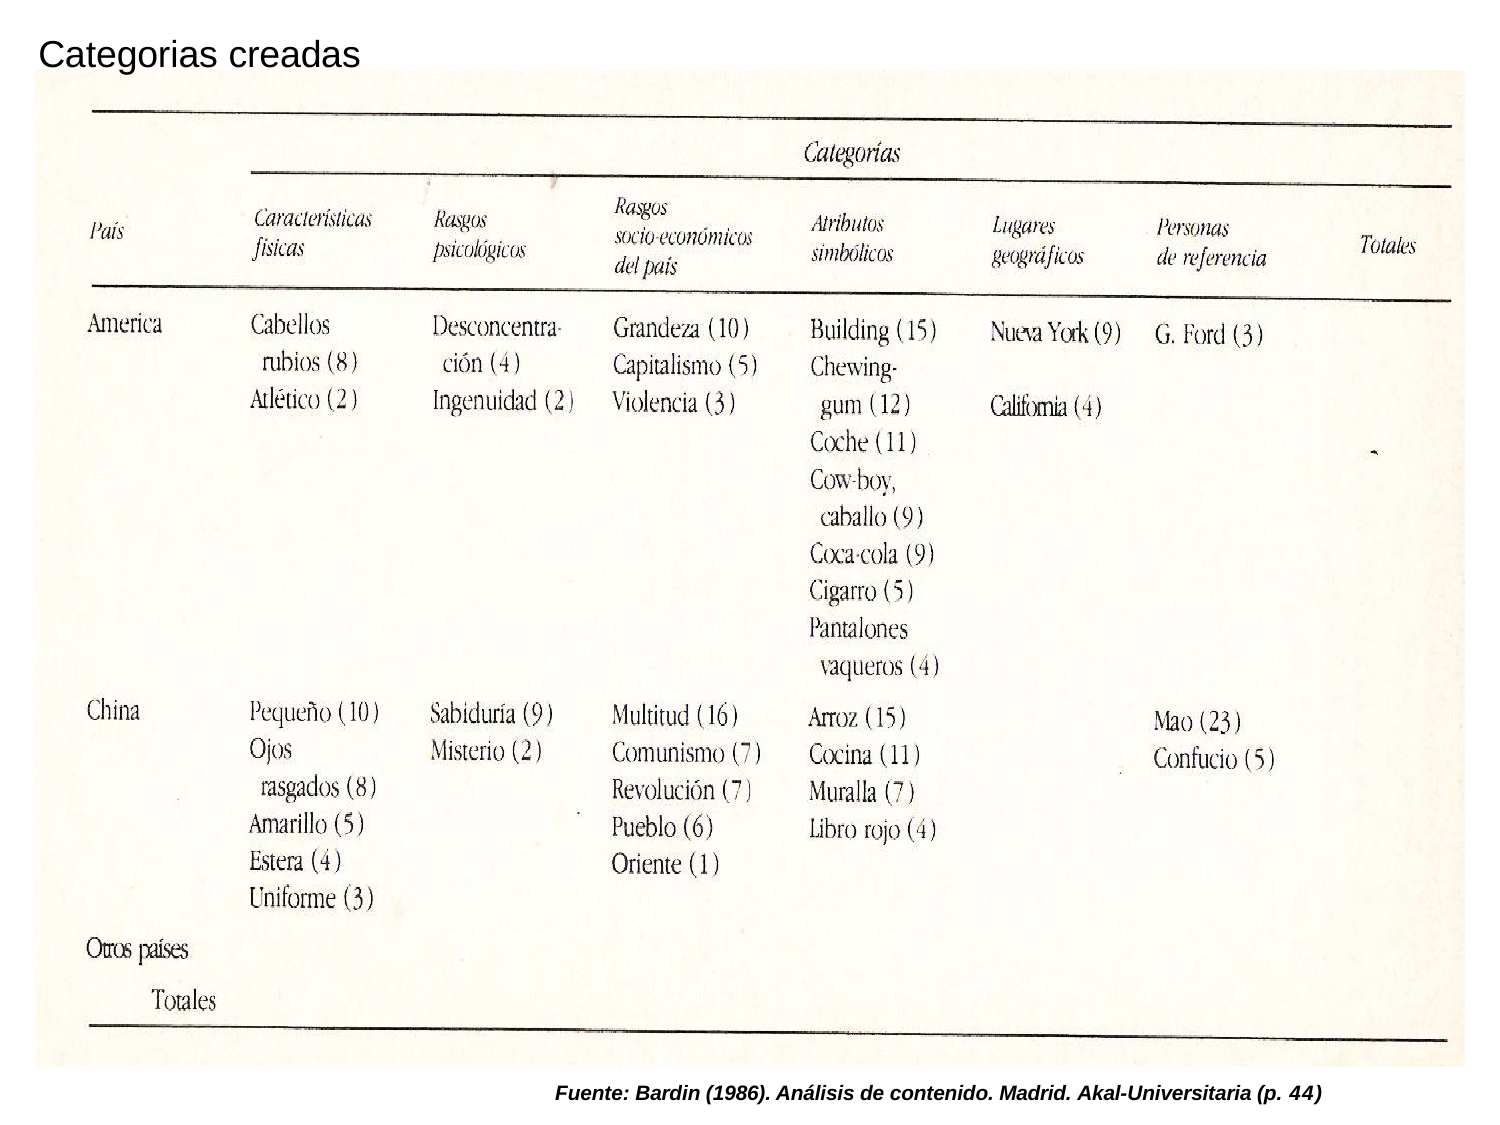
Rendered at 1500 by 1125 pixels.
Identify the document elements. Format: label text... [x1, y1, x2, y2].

text_box Categorias creadas [36, 27, 463, 75]
text_box [35, 70, 1465, 1067]
text_box Fuente: Bardin (1986). Análisis de contenido. Madrid. Akal-Universitaria (p. 44) [93, 1072, 1338, 1112]
